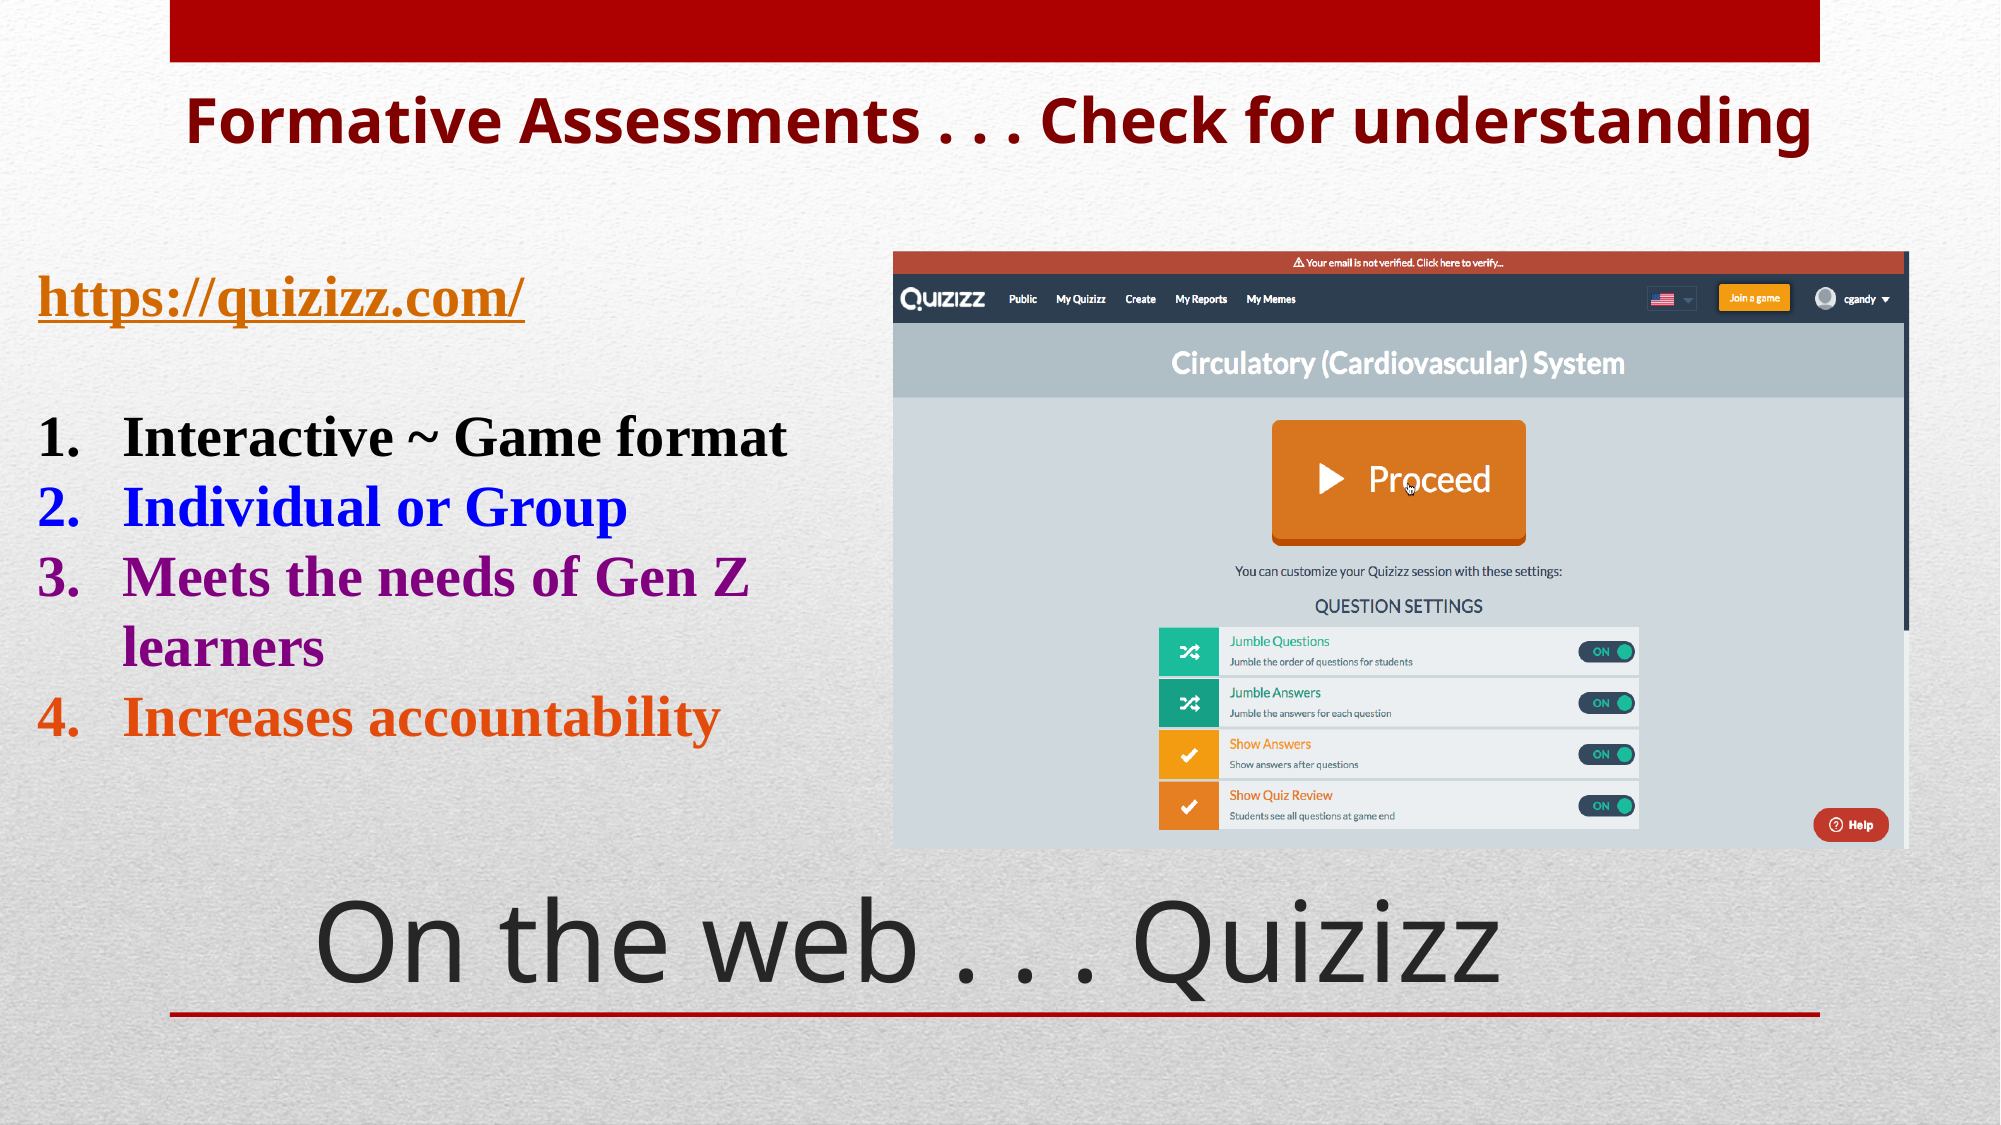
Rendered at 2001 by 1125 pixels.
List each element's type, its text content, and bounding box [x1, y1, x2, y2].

title On the web . . . Quizizz [166, 750, 1650, 1013]
picture [876, 250, 1910, 850]
text_box Formative Assessments . . . Check for understanding [0, 73, 2000, 163]
text_box https://quizizz.com/ Interactive ~ Game format Individual or Group Meets the needs of Gen Z learners Increases accountability [22, 250, 828, 826]
